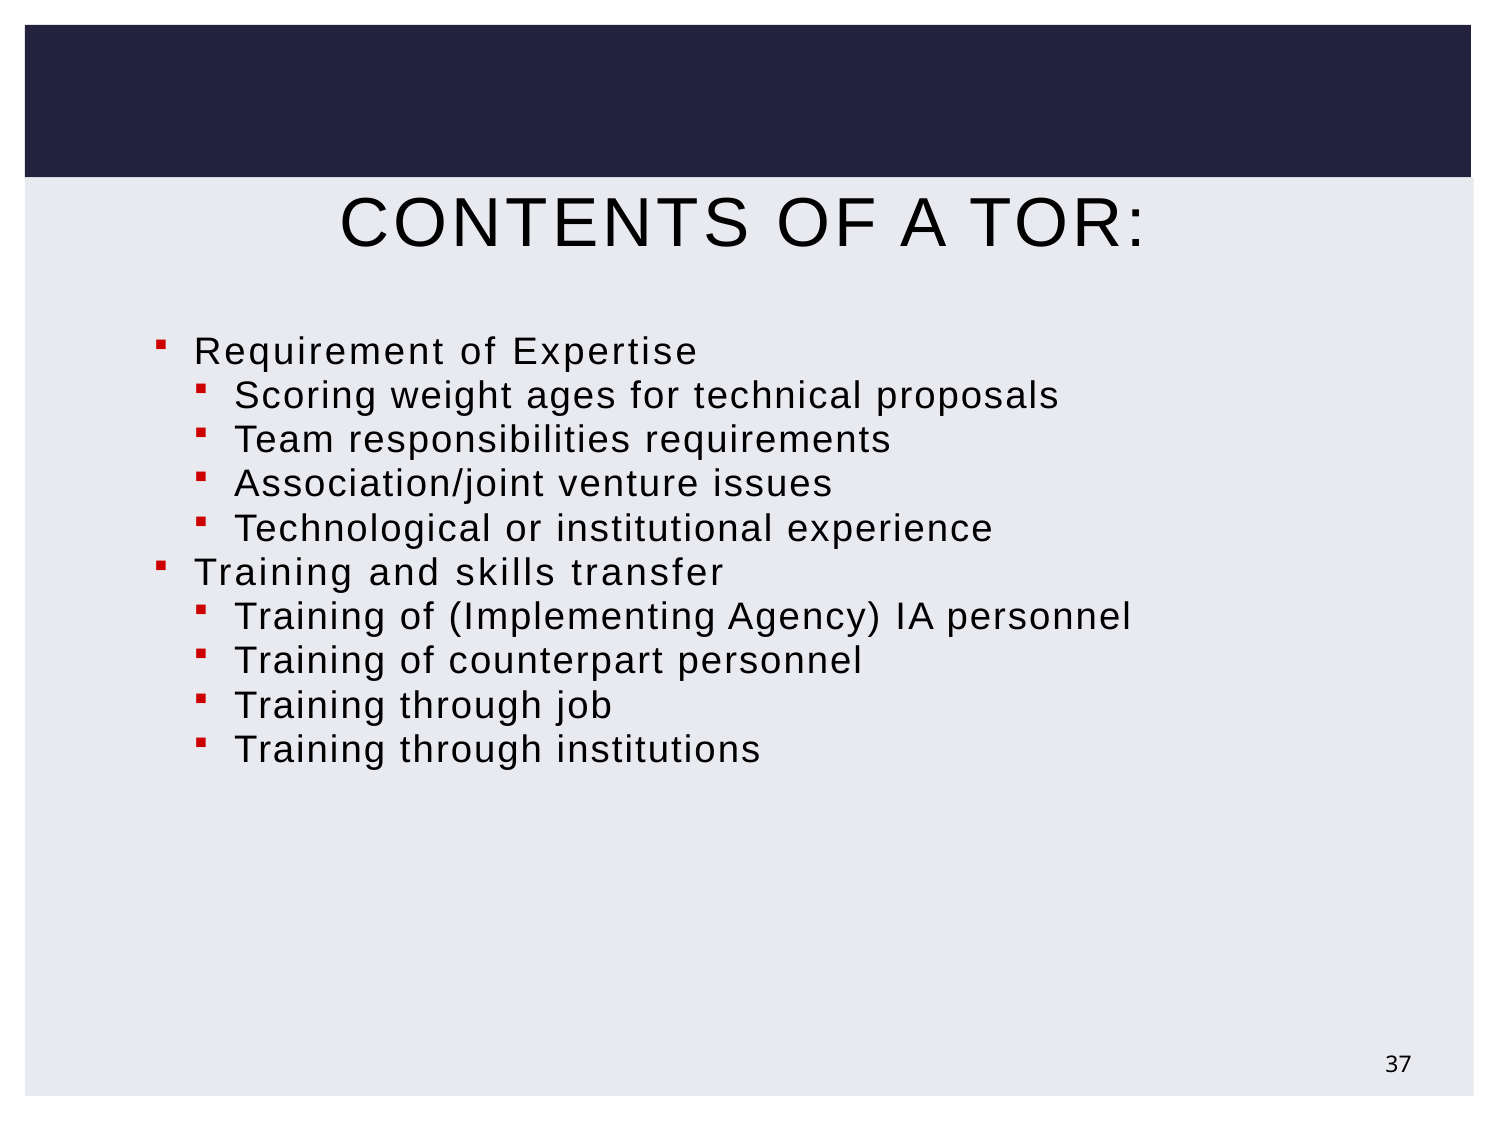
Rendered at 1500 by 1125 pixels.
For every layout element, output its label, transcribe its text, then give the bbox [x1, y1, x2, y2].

list Requirement of Expertise Scoring weight ages for technical proposals Team responsibilities requirements Association/joint venture issues Technological or institutional experience Training and skills transfer Training of (Implementing Agency) IA personnel Training of counterpart personnel Training through job Training through institutions [138, 274, 1316, 967]
slide_number 37 [1349, 1041, 1448, 1089]
title Contents of a TOR: [196, 158, 1291, 279]
